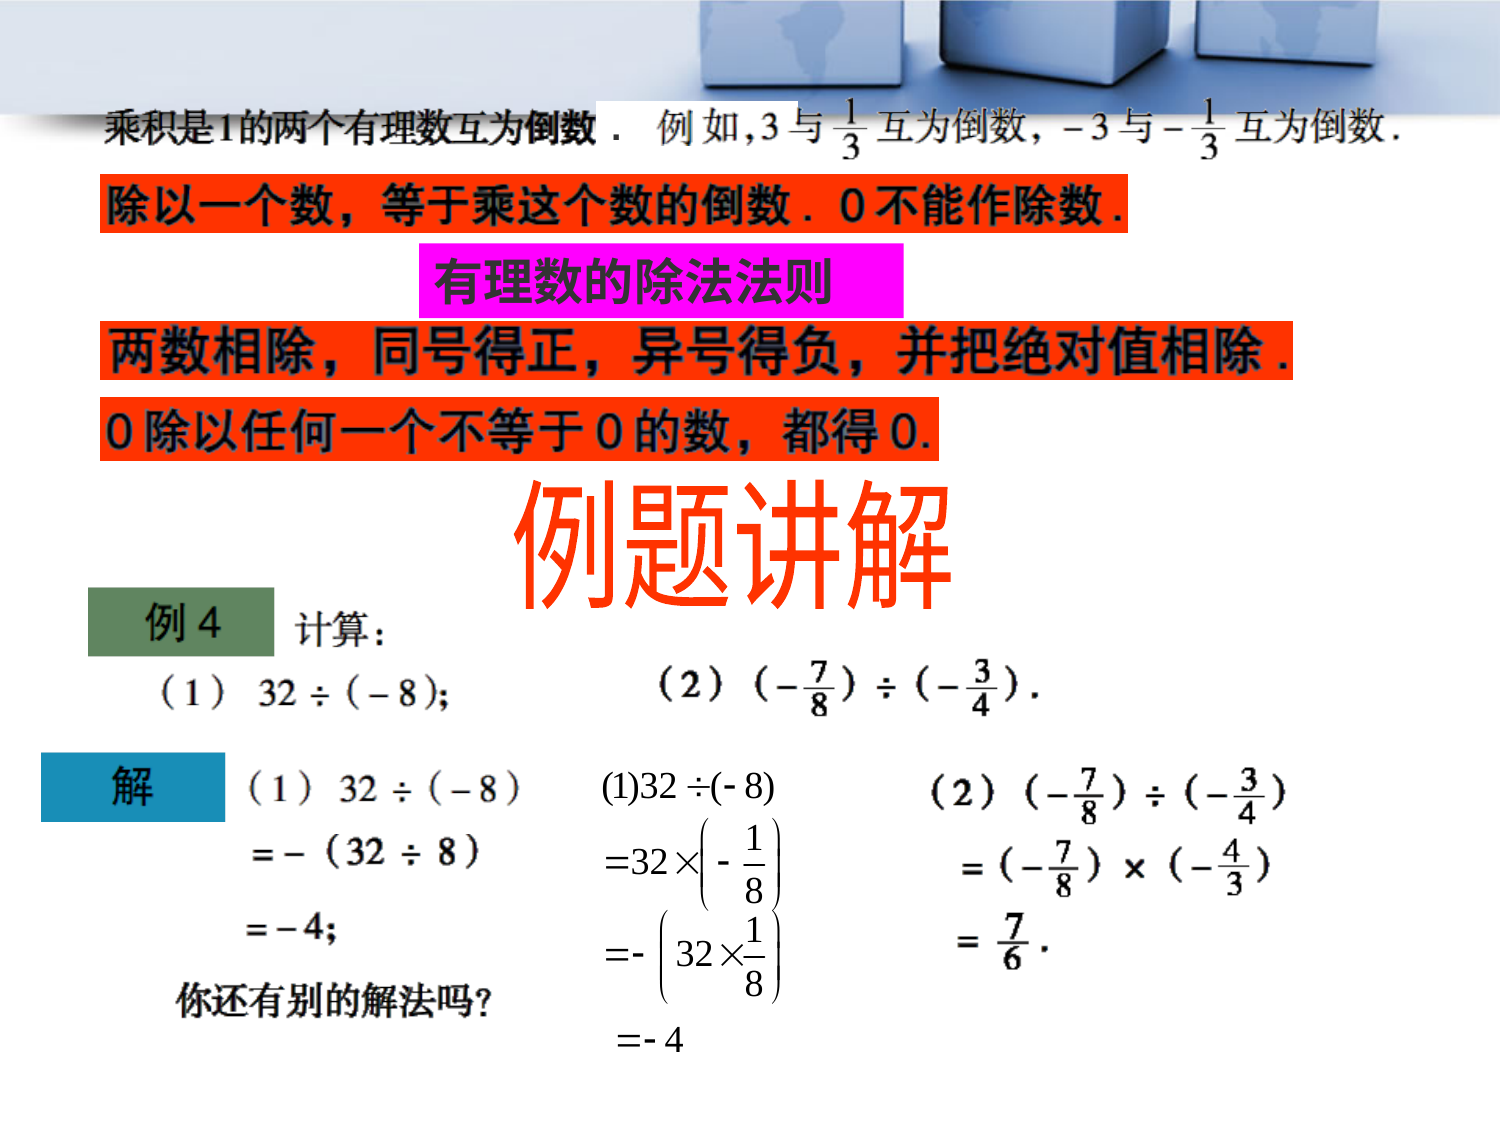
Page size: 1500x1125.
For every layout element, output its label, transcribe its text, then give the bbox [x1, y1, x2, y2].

text_box 有理数的除法法则 [419, 243, 904, 319]
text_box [99, 101, 650, 150]
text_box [596, 762, 781, 809]
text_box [596, 810, 791, 902]
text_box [655, 82, 1412, 163]
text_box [608, 1016, 692, 1059]
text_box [596, 903, 791, 1012]
picture [0, 0, 1500, 1125]
